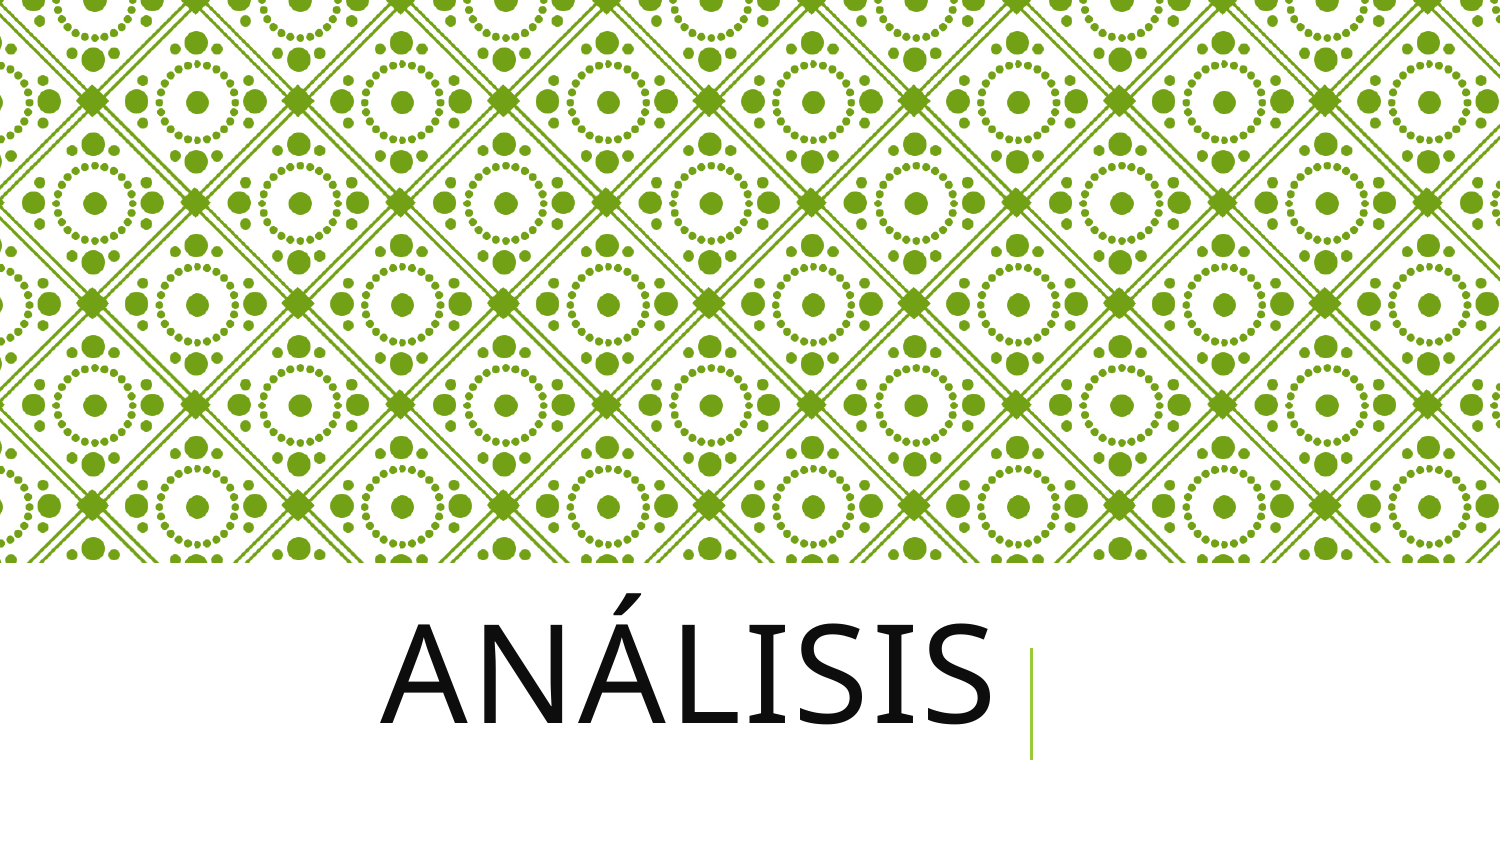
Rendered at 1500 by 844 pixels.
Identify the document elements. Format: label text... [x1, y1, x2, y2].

title ANÁLISIS [56, 610, 1013, 791]
